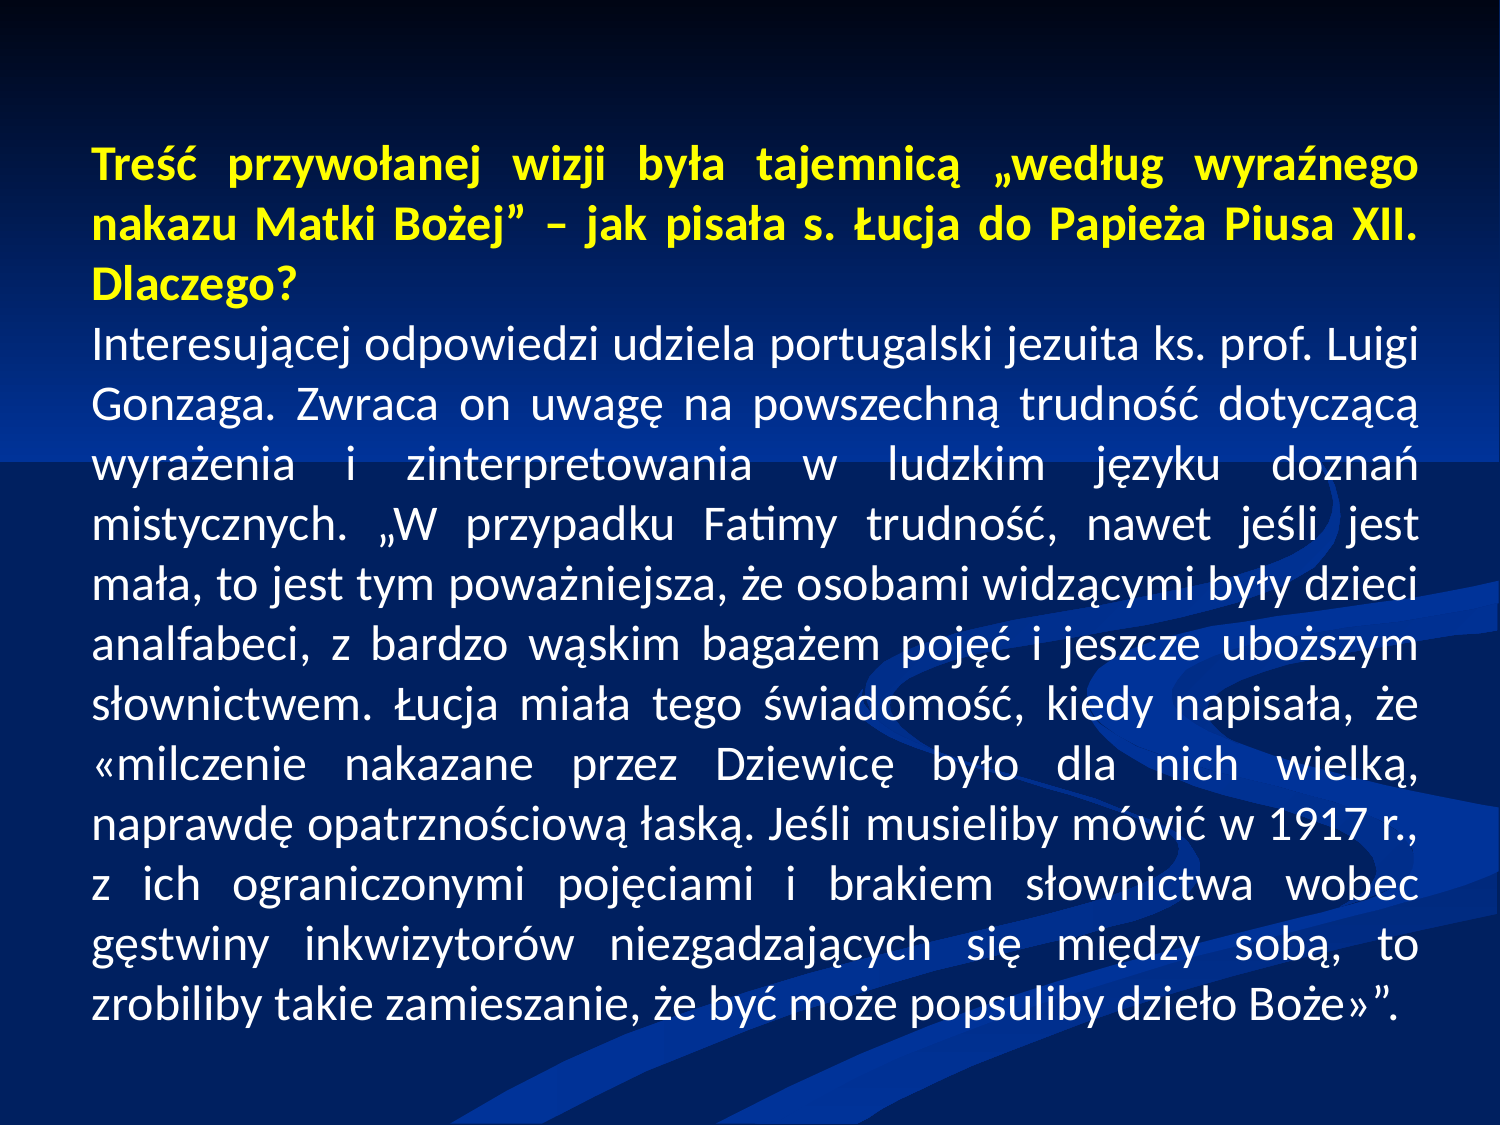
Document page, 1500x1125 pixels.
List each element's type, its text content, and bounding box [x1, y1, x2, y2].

text_box Treść przywołanej wizji była tajemnicą „według wyraźnego nakazu Matki Bożej” – jak pisała s. Łucja do Papieża Piusa XII. Dlaczego? Interesującej odpowiedzi udziela portugalski jezuita ks. prof. Luigi Gonzaga. Zwraca on uwagę na powszechną trudność dotyczącą wyrażenia i zinterpretowania w ludzkim języku doznań mistycznych. „W przypadku Fatimy trudność, nawet jeśli jest mała, to jest tym poważniejsza, że osobami widzącymi były dzieci analfabeci, z bardzo wąskim bagażem pojęć i jeszcze uboższym słownictwem. Łucja miała tego świadomość, kiedy napisała, że «milczenie nakazane przez Dziewicę było dla nich wielką, naprawdę opatrznościową łaską. Jeśli musieliby mówić w 1917 r., z ich ograniczonymi pojęciami i brakiem słownictwa wobec gęstwiny inkwizytorów niezgadzających się między sobą, to zrobiliby takie zamieszanie, że być może popsuliby dzieło Boże»”. [76, 122, 1436, 1038]
